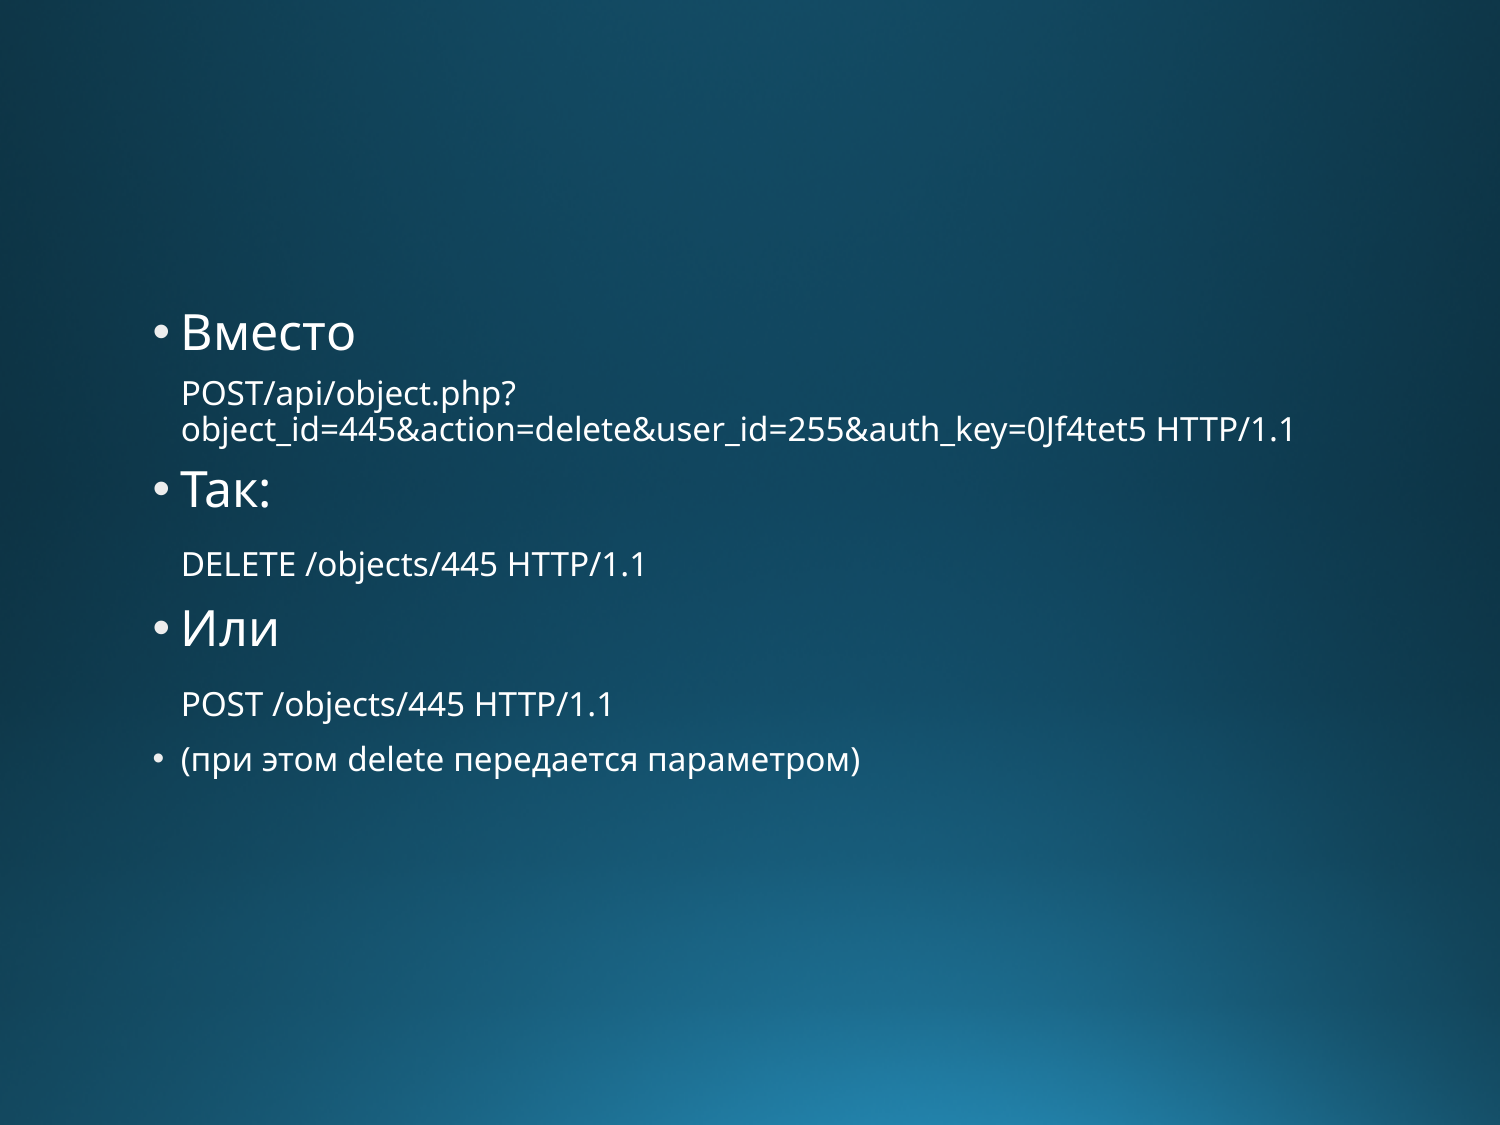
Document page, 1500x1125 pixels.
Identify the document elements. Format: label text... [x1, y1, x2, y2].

list Вместо POST/api/object.php?object_id=445&action=delete&user_id=255&auth_key=0Jf4tet5 HTTP/1.1 Так: DELETE /objects/445 HTTP/1.1 Или POST /objects/445 HTTP/1.1 (при этом delete передается параметром) [137, 299, 1397, 1014]
picture [0, 0, 1500, 1125]
